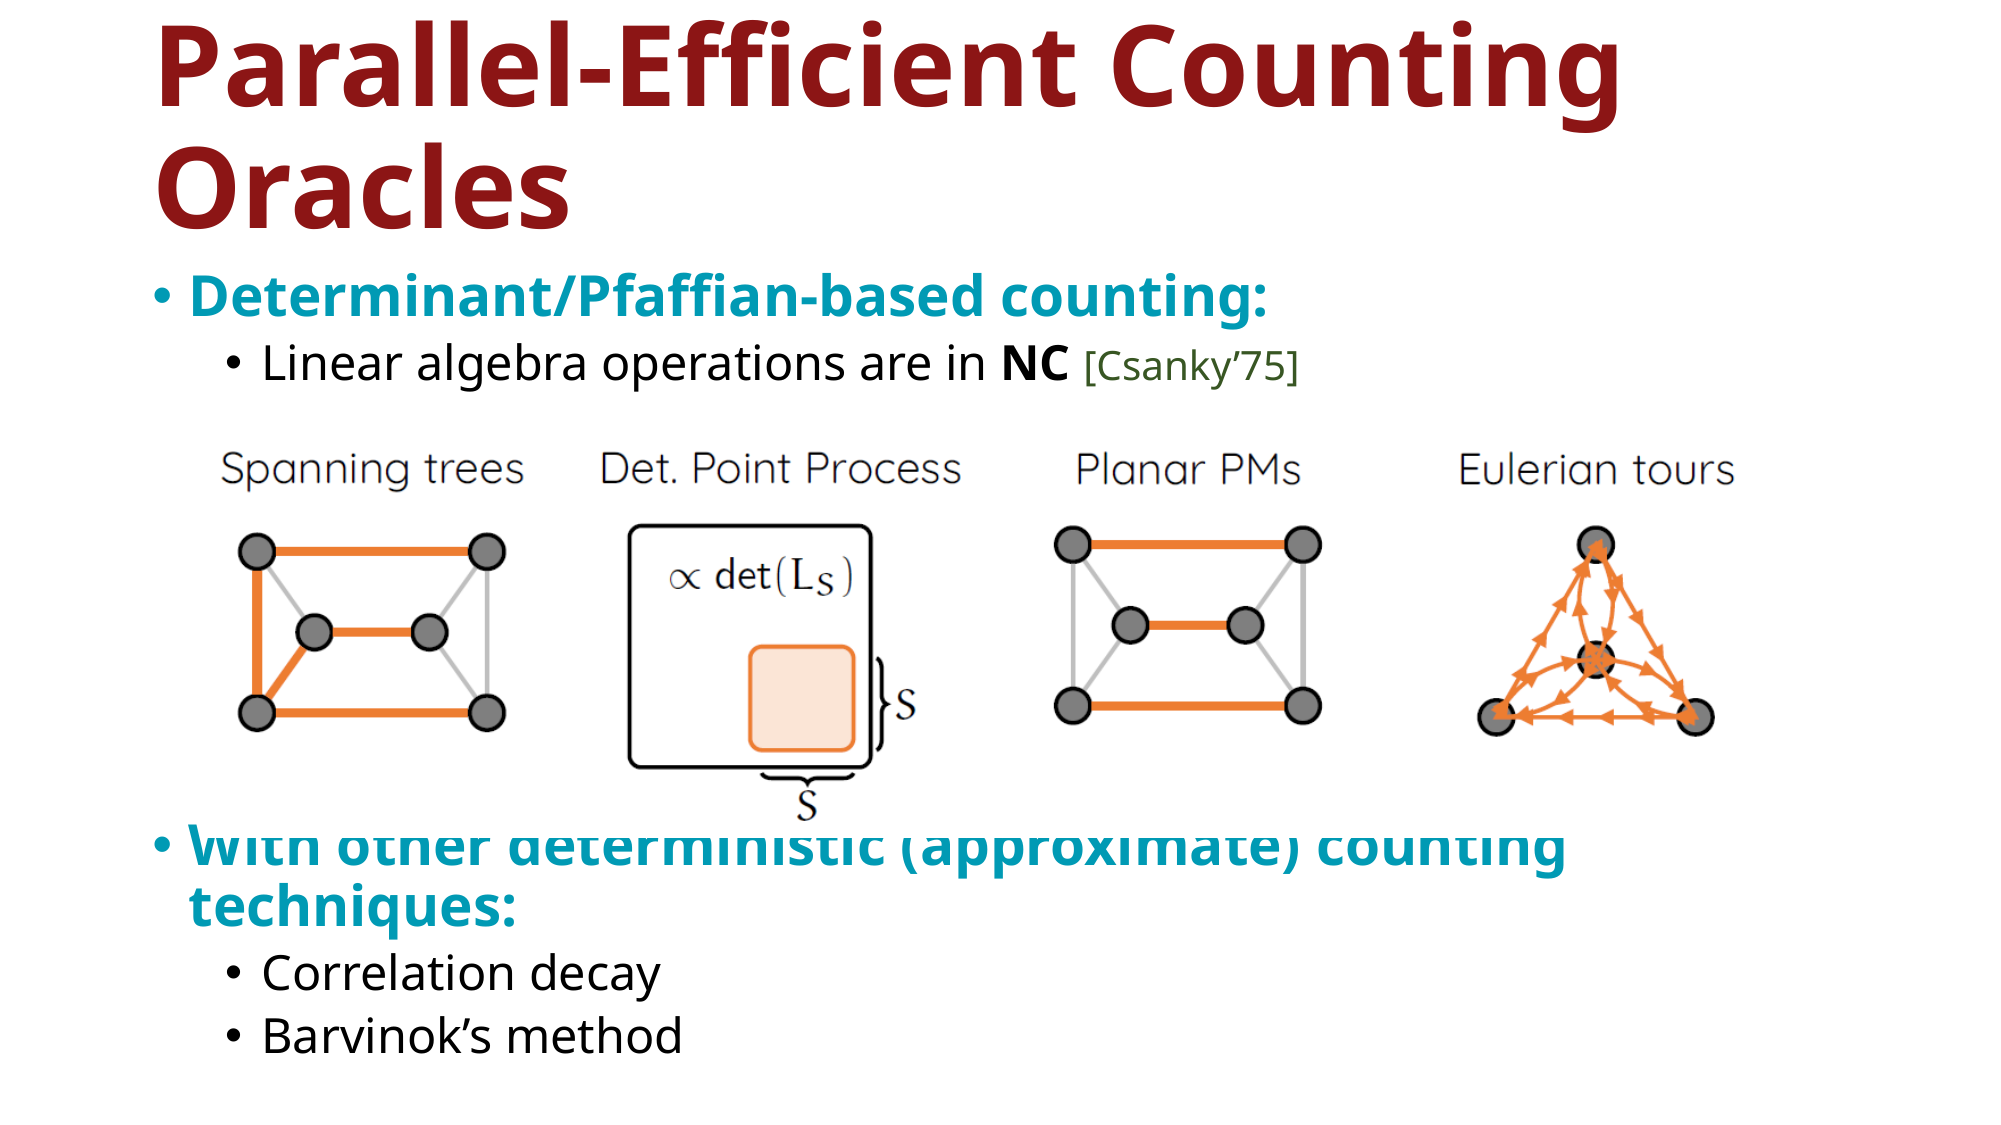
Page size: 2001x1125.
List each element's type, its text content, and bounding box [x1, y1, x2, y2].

title Parallel-Efficient Counting Oracles [137, 22, 1863, 240]
picture [201, 423, 1799, 838]
list Determinant/Pfaffian-based counting: Linear algebra operations are in NC [Csanky’75] With other deterministic (approximate) counting techniques: Correlation decay Barvinok’s method [137, 260, 1863, 1076]
